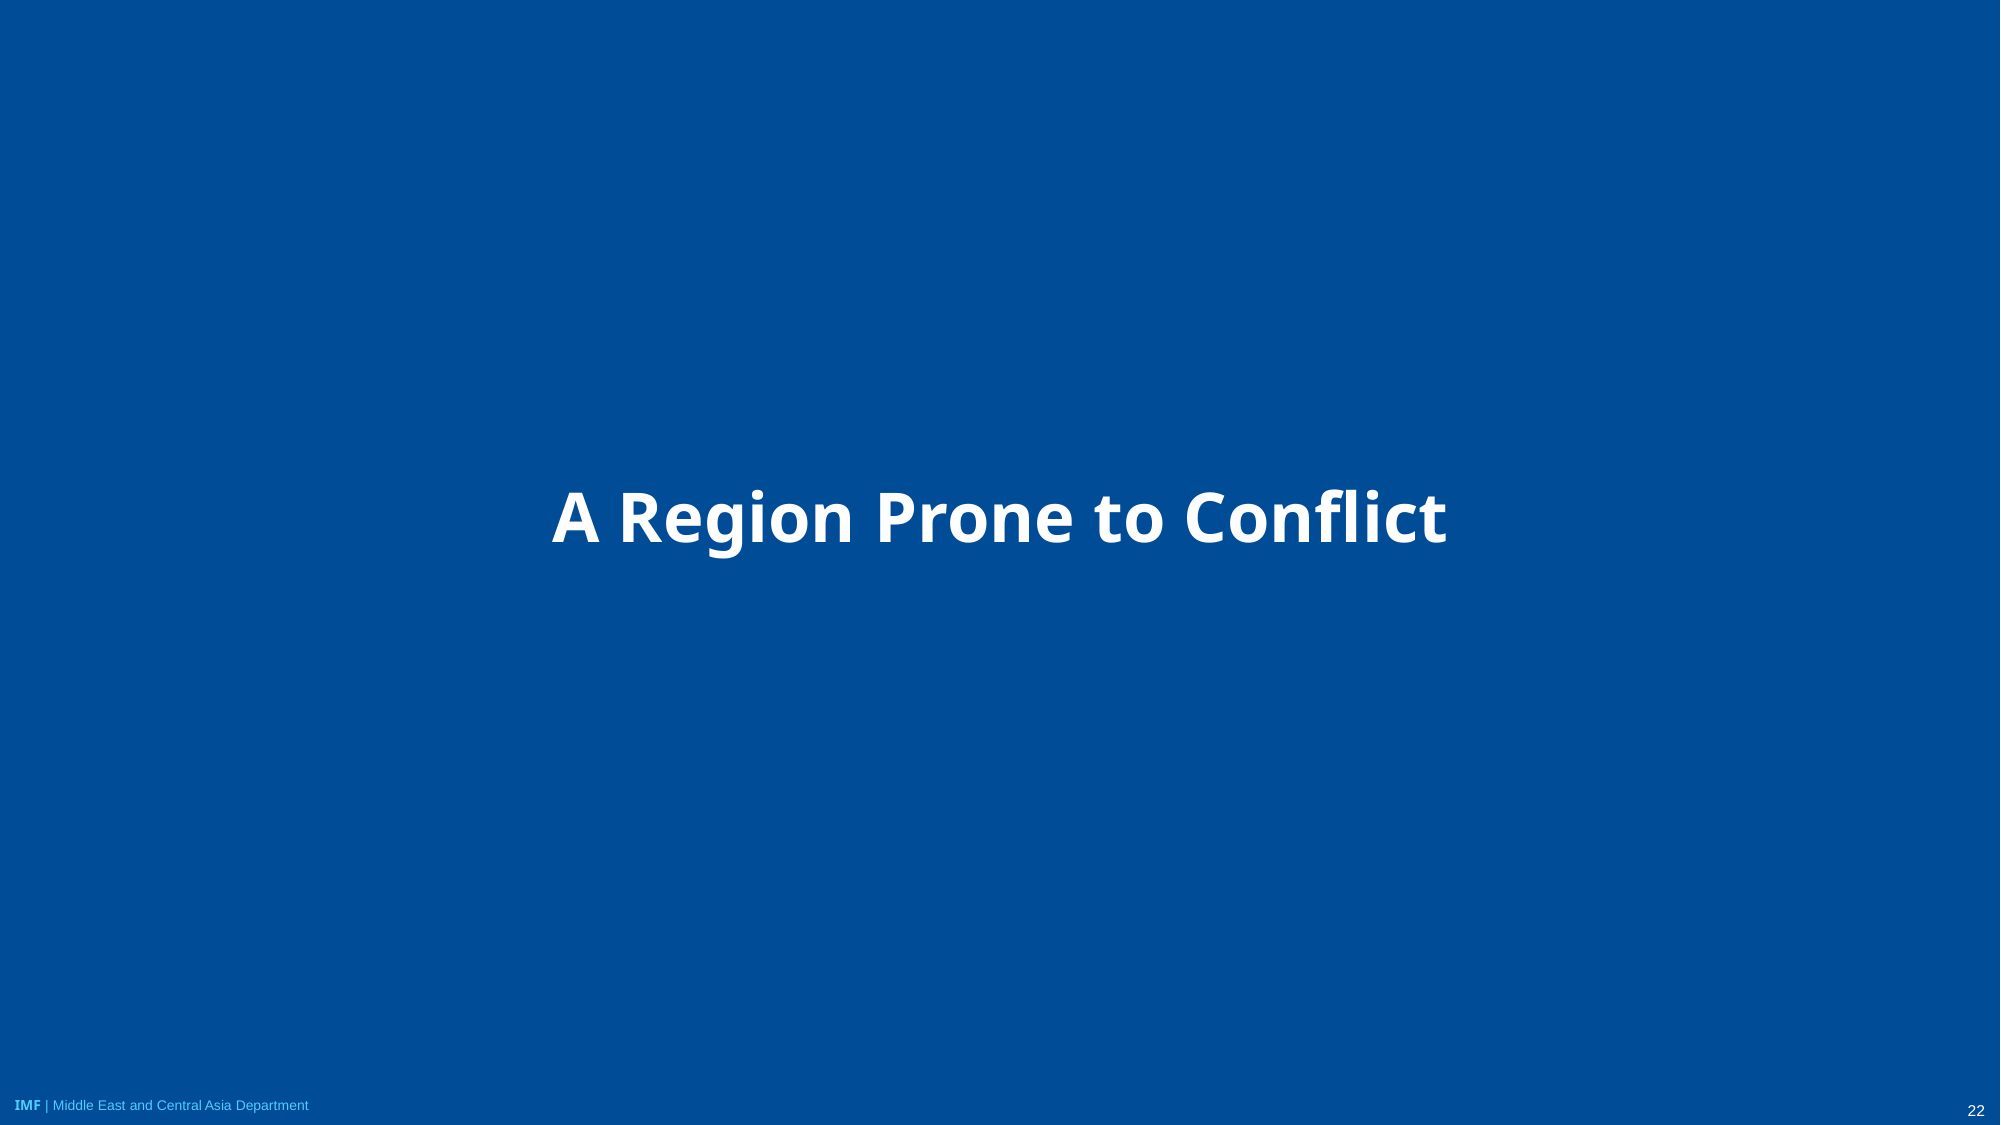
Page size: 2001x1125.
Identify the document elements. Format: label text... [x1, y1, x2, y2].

title A Region Prone to Conflict [116, 385, 1904, 604]
